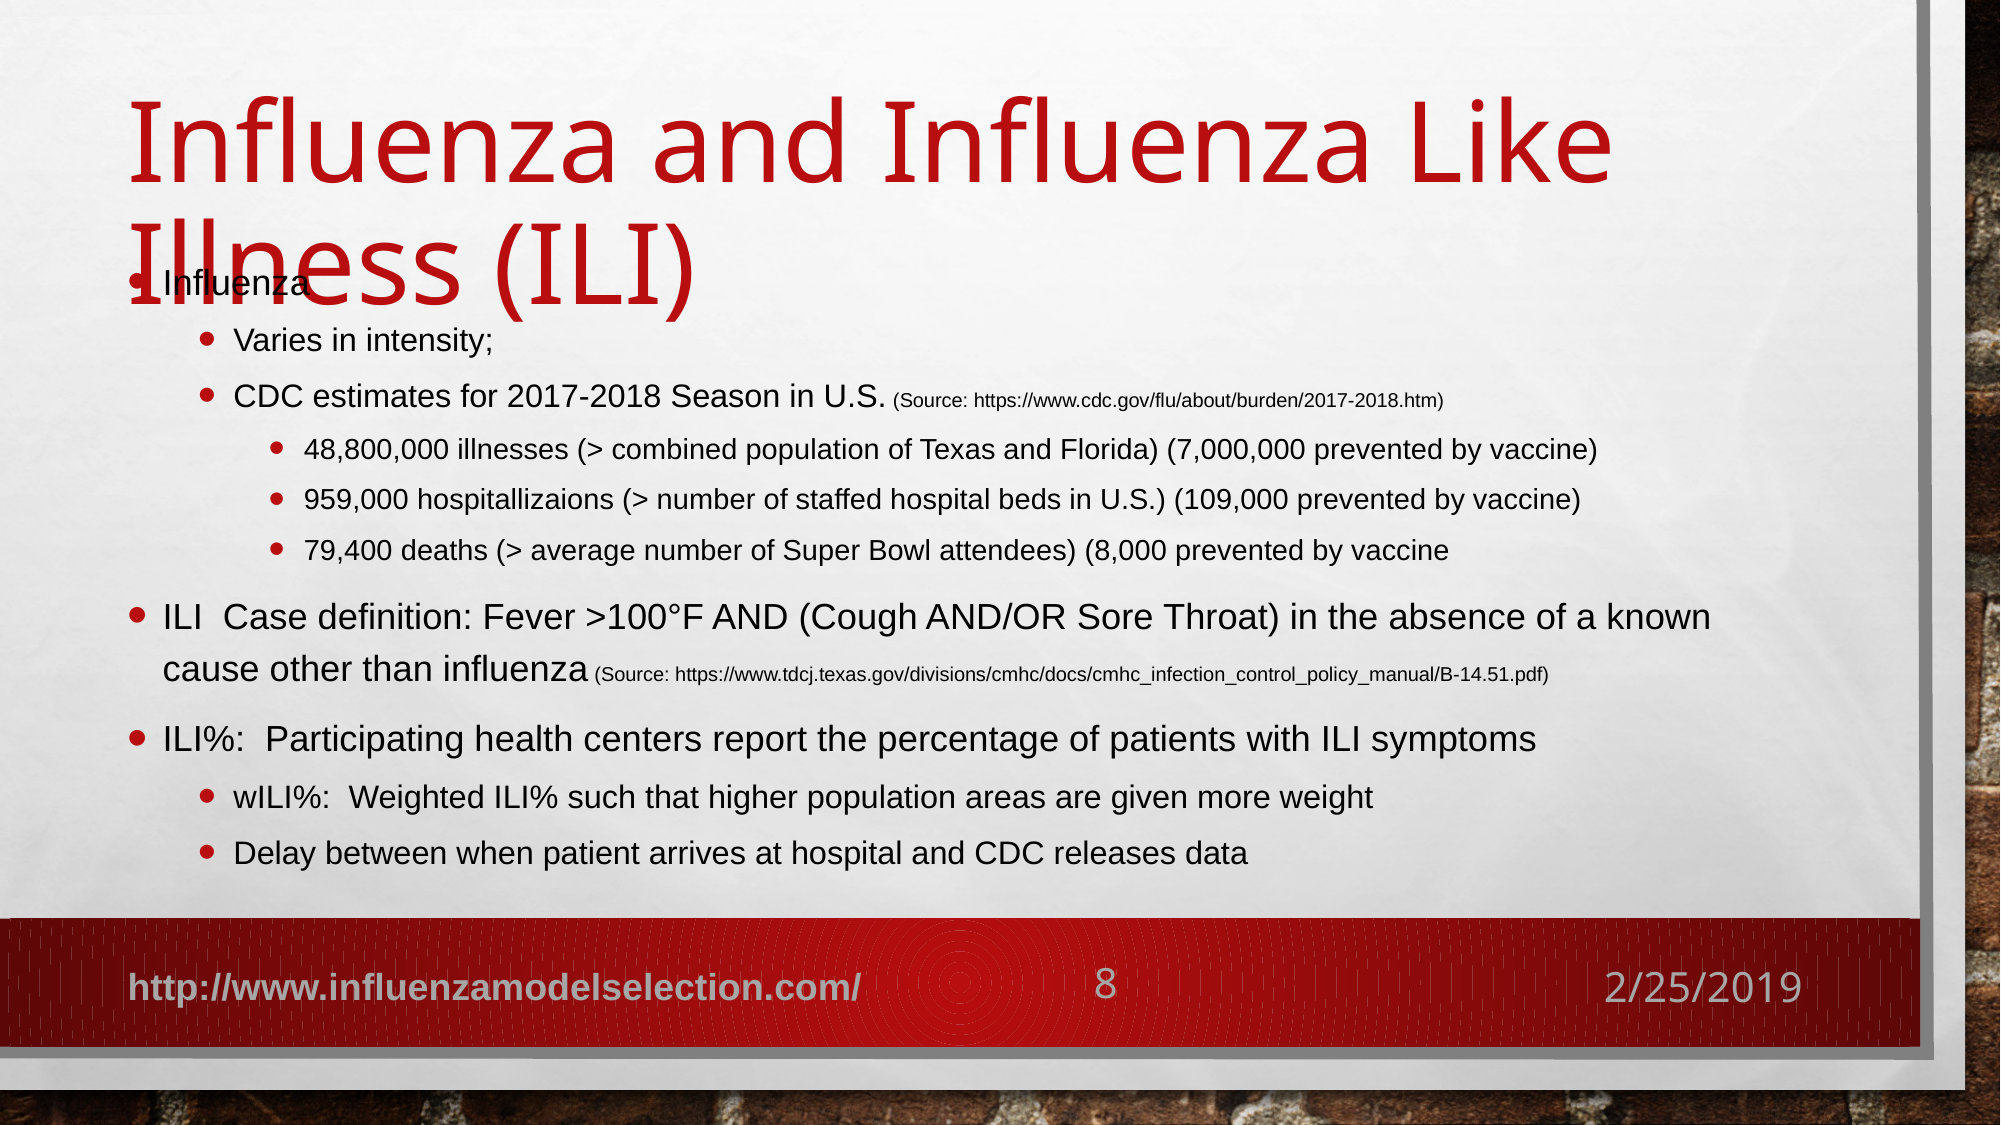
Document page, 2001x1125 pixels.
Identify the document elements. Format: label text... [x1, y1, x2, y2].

picture [0, 0, 2000, 1125]
title Influenza and Influenza Like Illness (ILI) [112, 112, 1818, 239]
list Influenza Varies in intensity; CDC estimates for 2017-2018 Season in U.S. (Source: https://www.cdc.gov/flu/about/burden/2017-2018.htm) 48,800,000 illnesses (> combined population of Texas and Florida) (7,000,000 prevented by vaccine) 959,000 hospitallizaions (> number of staffed hospital beds in U.S.) (109,000 prevented by vaccine) 79,400 deaths (> average number of Super Bowl attendees) (8,000 prevented by vaccine ILI Case definition: Fever >100°F AND (Cough AND/OR Sore Throat) in the absence of a known cause other than influenza (Source: https://www.tdcj.texas.gov/divisions/cmhc/docs/cmhc_infection_control_policy_manual/B-14.51.pdf) ILI%: Participating health centers report the percentage of patients with ILI symptoms wILI%: Weighted ILI% such that higher population areas are given more weight Delay between when patient arrives at hospital and CDC releases data [112, 239, 1818, 882]
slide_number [1197, 944, 1818, 1027]
footer http://www.influenzamodelselection.com/ [112, 944, 1015, 1027]
slide_number 8 [1031, 944, 1181, 1027]
